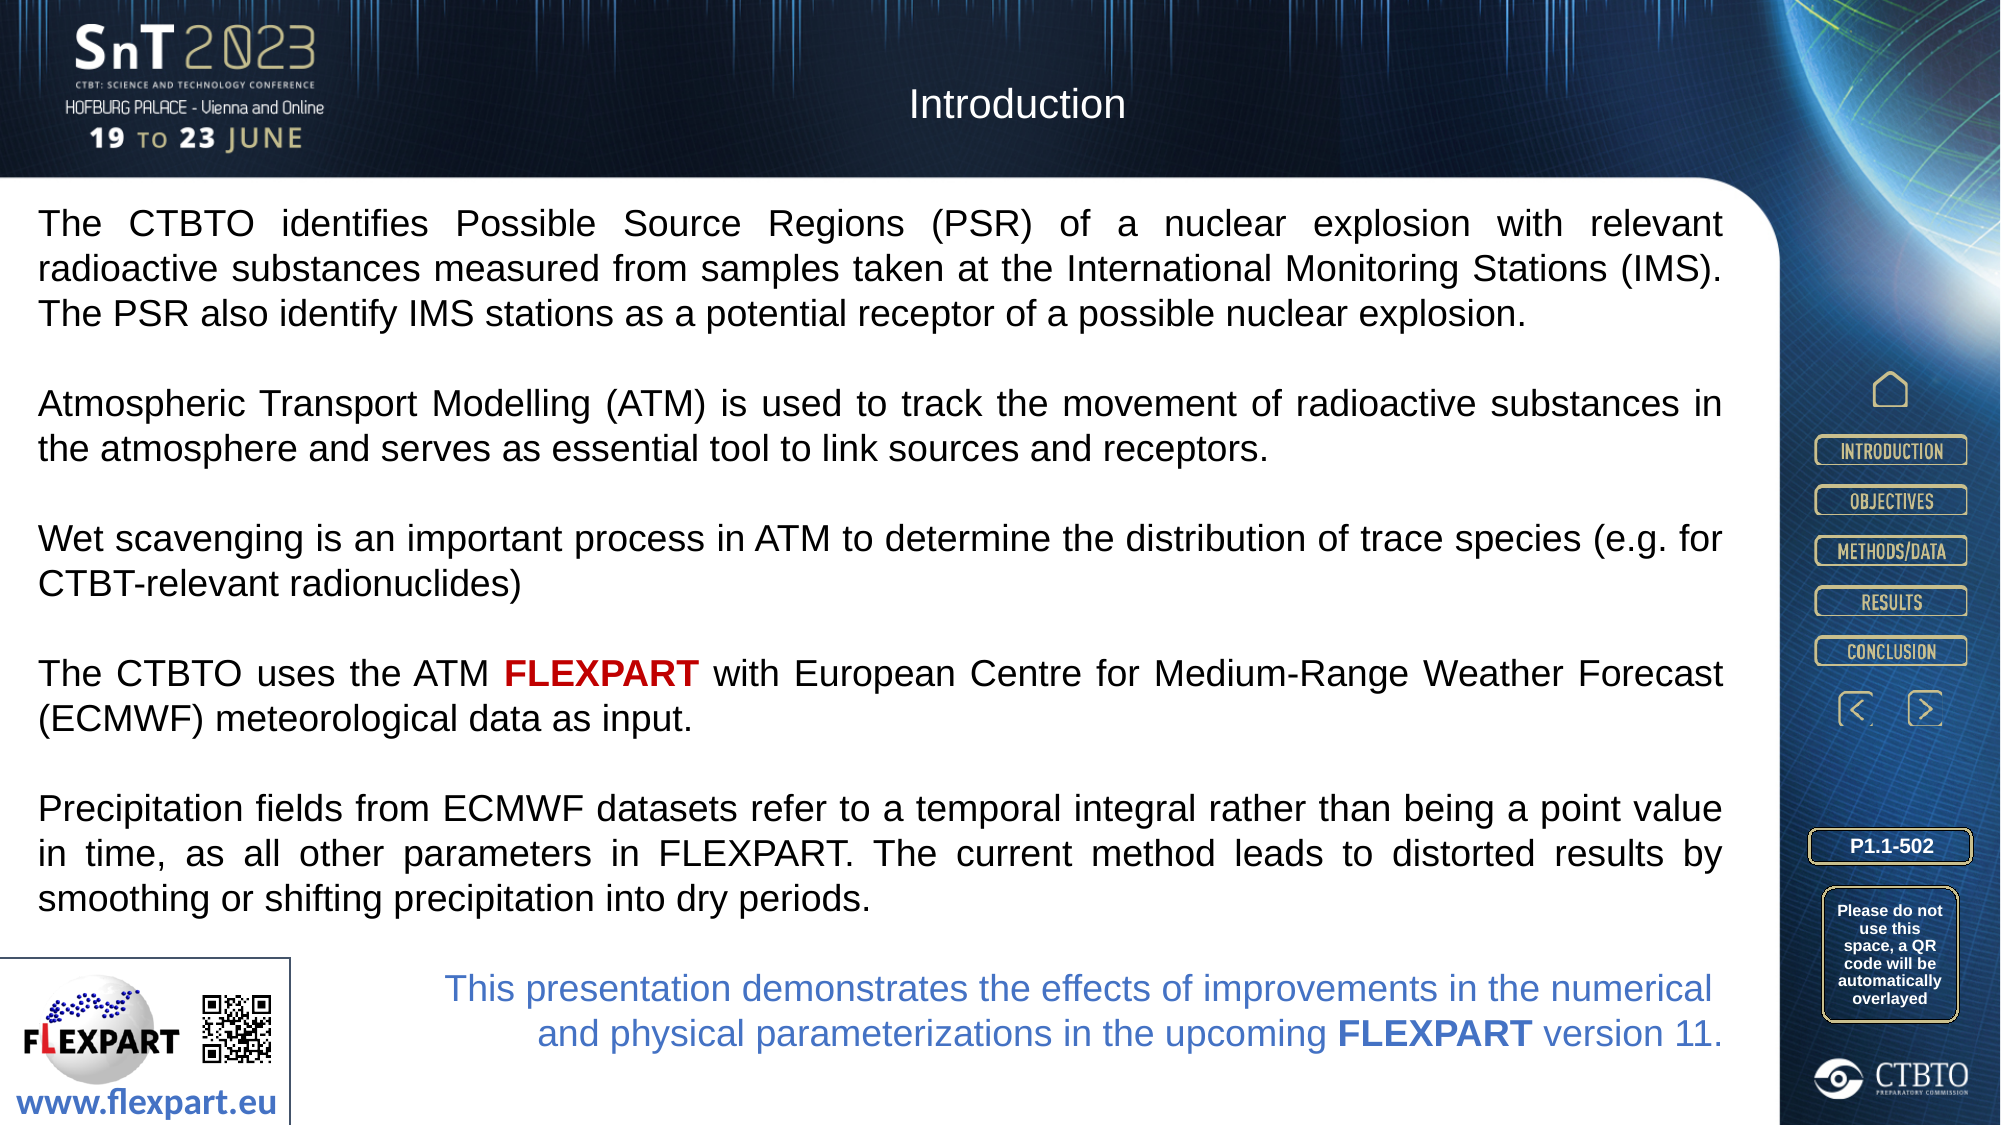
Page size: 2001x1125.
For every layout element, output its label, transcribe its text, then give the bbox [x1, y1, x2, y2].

picture [23, 973, 180, 1085]
text_box [0, 957, 291, 1125]
text_box Please do not use this space, a QR code will be automatically overlayed [1821, 894, 1959, 1017]
text_box The CTBTO identifies Possible Source Regions (PSR) of a nuclear explosion with relevant radioactive substances measured from samples taken at the International Monitoring Stations (IMS). The PSR also identify IMS stations as a potential receptor of a possible nuclear explosion. Atmospheric Transport Modelling (ATM) is used to track the movement of radioactive substances in the atmosphere and serves as essential tool to link sources and receptors. Wet scavenging is an important process in ATM to determine the distribution of trace species (e.g. for CTBT-relevant radionuclides) The CTBTO uses the ATM FLEXPART with European Centre for Medium-Range Weather Forecast (ECMWF) meteorological data as input. Precipitation fields from ECMWF datasets refer to a temporal integral rather than being a point value in time, as all other parameters in FLEXPART. The current method leads to distorted results by smoothing or shifting precipitation into dry periods. This presentation demonstrates the effects of improvements in the numerical and physical parameterizations in the upcoming FLEXPART version 11. [23, 192, 1739, 1062]
text_box P1.1-502 [1824, 827, 1960, 866]
text_box Introduction [359, 43, 1676, 136]
picture [0, 0, 2001, 1125]
picture [191, 984, 282, 1074]
